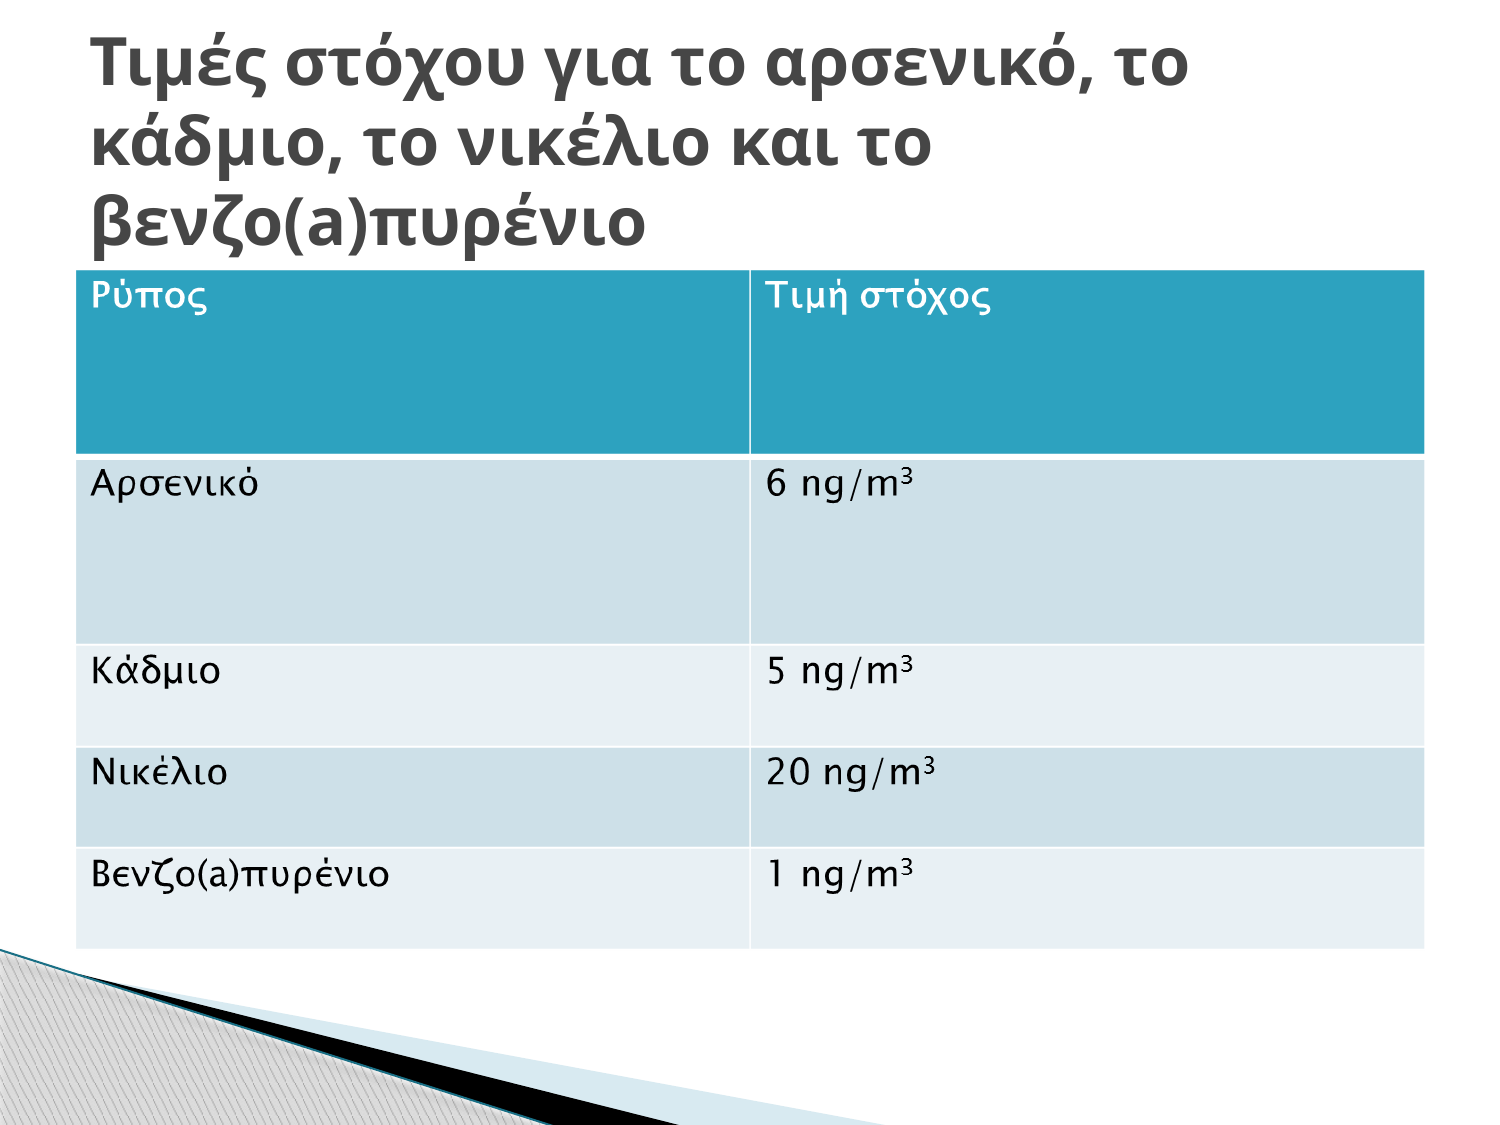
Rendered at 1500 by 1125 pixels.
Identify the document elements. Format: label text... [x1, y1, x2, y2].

title Τιμές στόχου για το αρσενικό, το κάδμιο, το νικέλιο και το βενζο(a)πυρένιο [75, 45, 1425, 233]
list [74, 263, 1426, 965]
